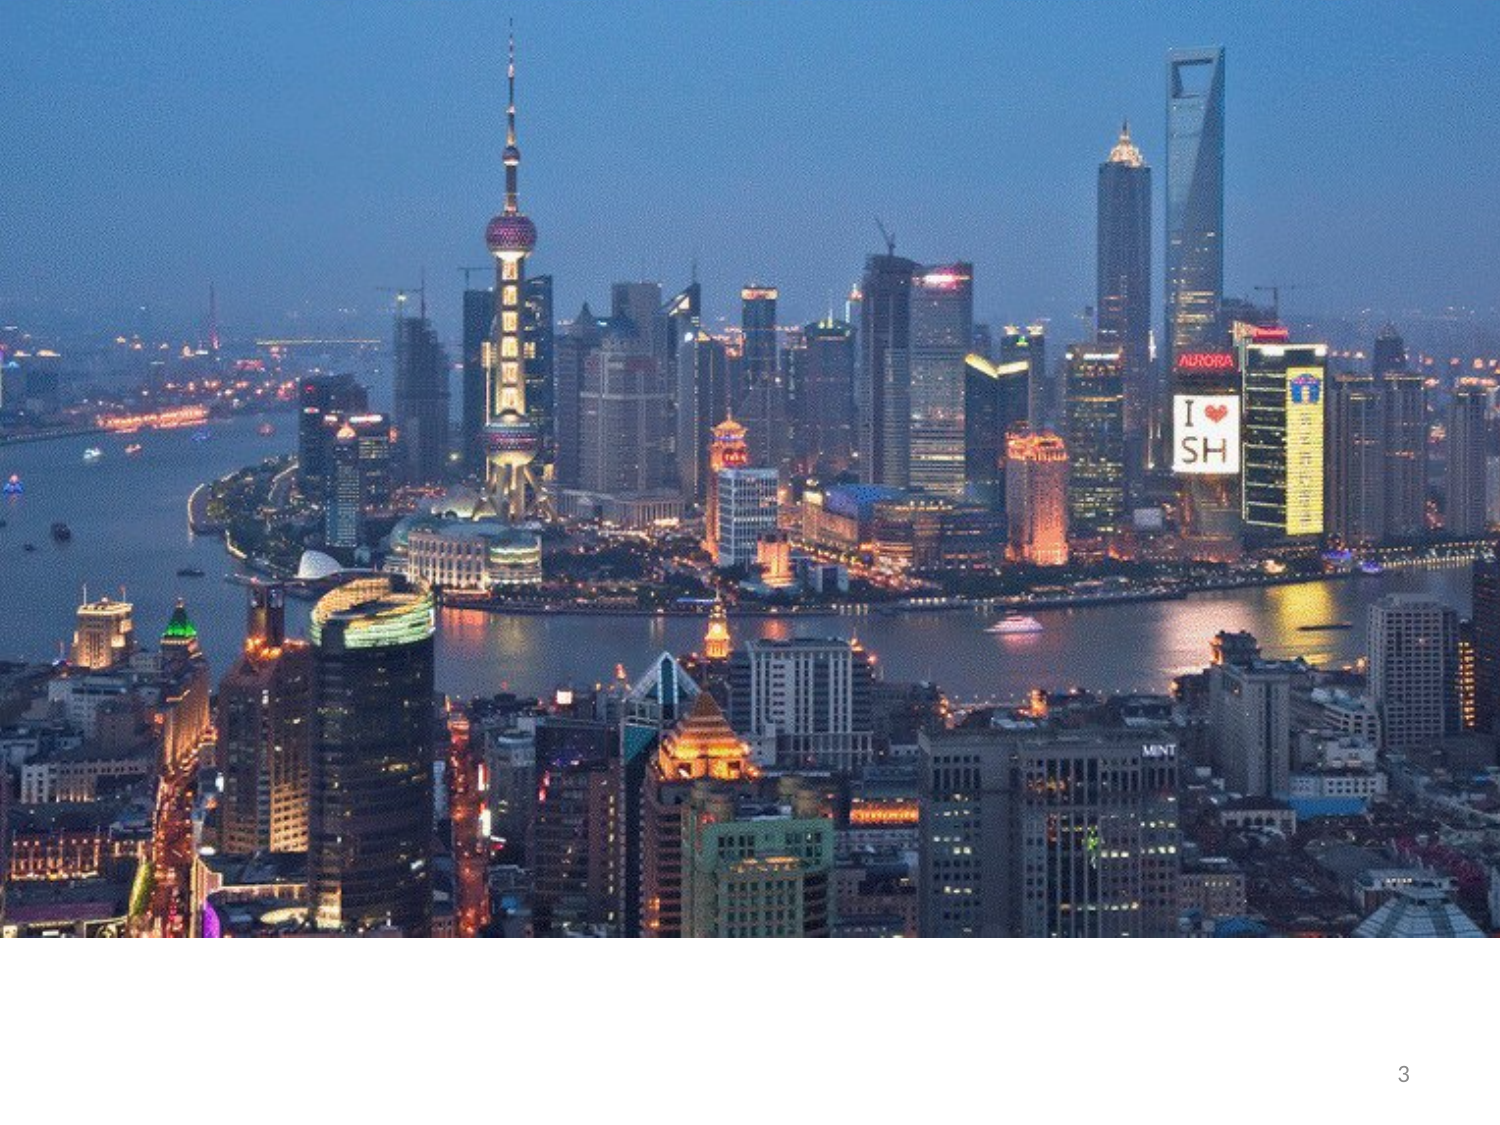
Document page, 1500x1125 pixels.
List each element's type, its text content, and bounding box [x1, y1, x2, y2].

picture [0, 0, 1500, 938]
slide_number 3 [1074, 1042, 1425, 1103]
